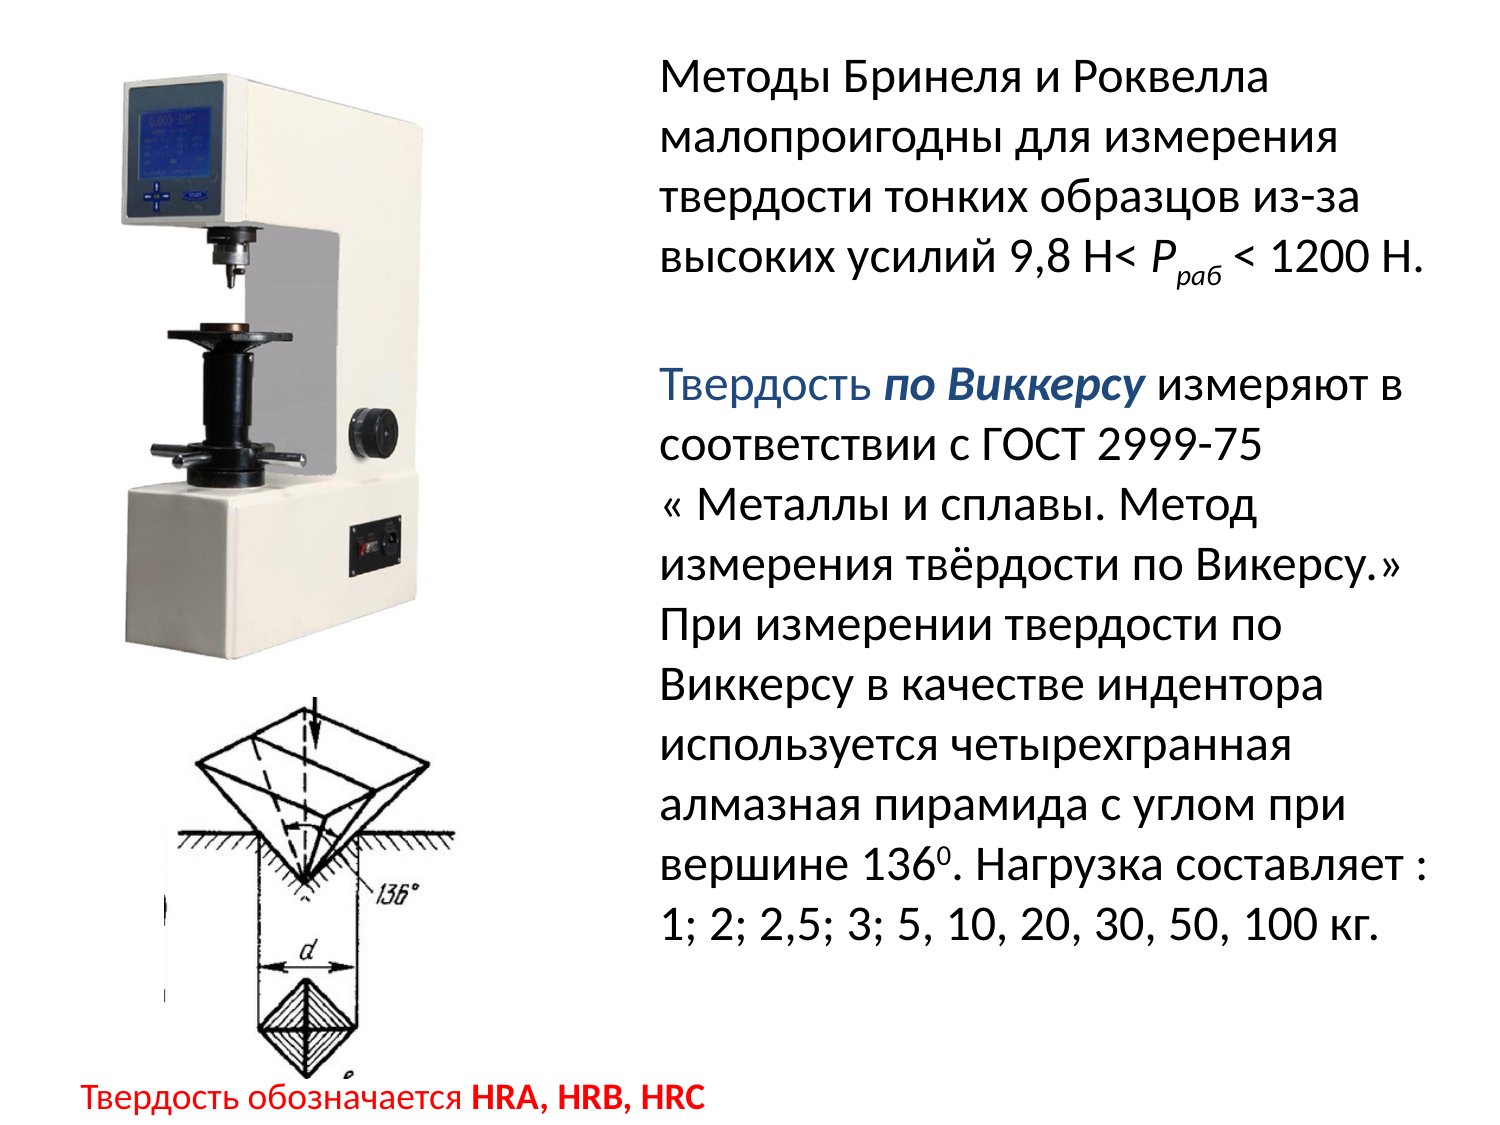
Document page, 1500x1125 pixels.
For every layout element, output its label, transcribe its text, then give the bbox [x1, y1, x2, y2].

text_box Твердость обозначается HRA, HRB, HRC [65, 1064, 721, 1125]
text_box Методы Бринеля и Роквелла малопроигодны для измерения твердости тонких образцов из-за высоких усилий 9,8 Н< Pраб < 1200 Н. Твердость по Виккерсу измеряют в соответствии с ГОСТ 2999-75 « Металлы и сплавы. Метод измерения твёрдости по Викерсу.» При измерении твердости по Виккерсу в качестве индентора используется четырехгранная алмазная пирамида с углом при вершине 1360. Нагрузка составляет : 1; 2; 2,5; 3; 5, 10, 20, 30, 50, 100 кг. [644, 35, 1500, 959]
picture [163, 698, 469, 1080]
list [81, 34, 469, 698]
